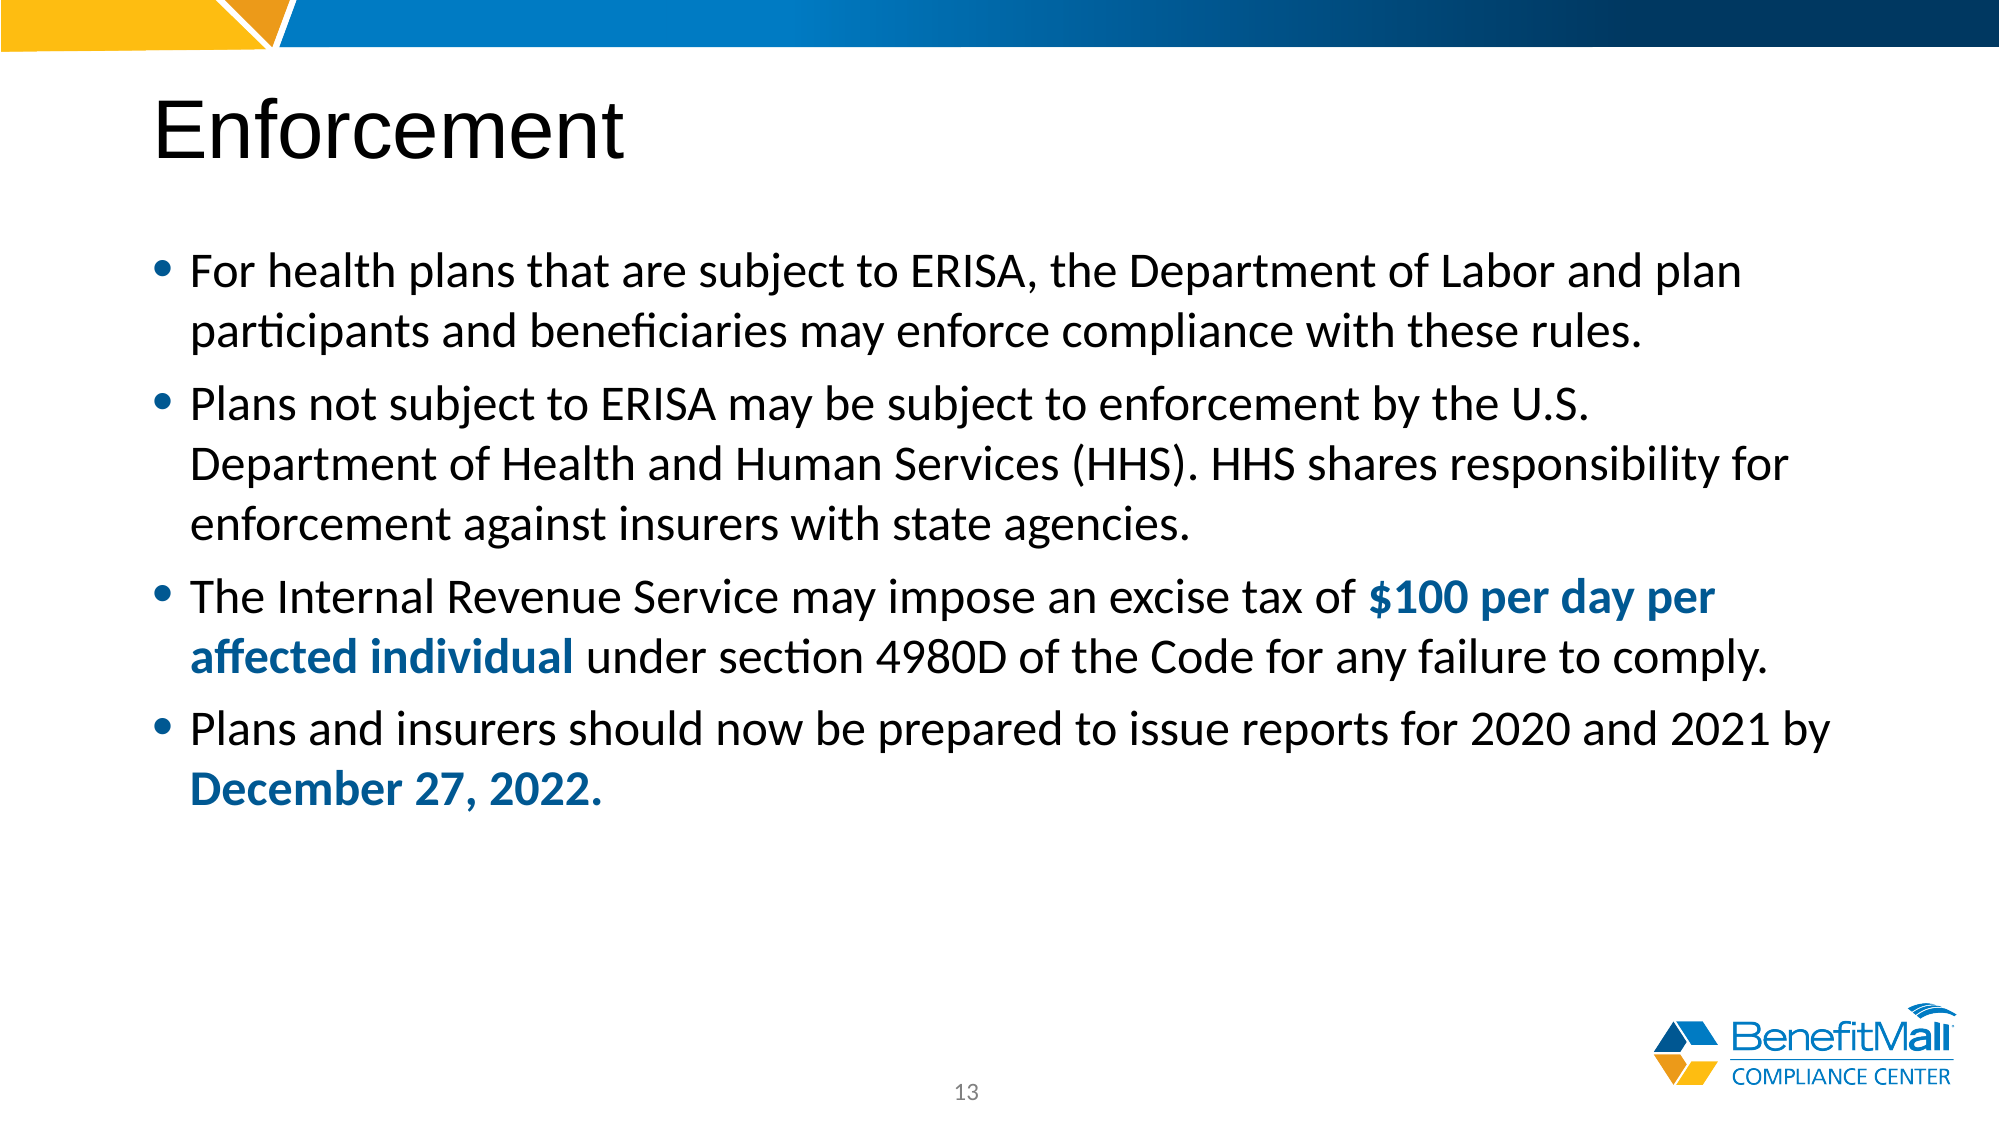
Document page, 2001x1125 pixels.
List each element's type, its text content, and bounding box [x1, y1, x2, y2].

slide_number 13 [549, 1060, 1000, 1121]
list For health plans that are subject to ERISA, the Department of Labor and plan participants and beneficiaries may enforce compliance with these rules. Plans not subject to ERISA may be subject to enforcement by the U.S. Department of Health and Human Services (HHS). HHS shares responsibility for enforcement against insurers with state agencies. The Internal Revenue Service may impose an excise tax of $100 per day per affected individual under section 4980D of the Code for any failure to comply. Plans and insurers should now be prepared to issue reports for 2020 and 2021 by December 27, 2022. [137, 230, 1863, 945]
picture [1, 0, 1999, 1125]
title Enforcement [137, 22, 1863, 230]
